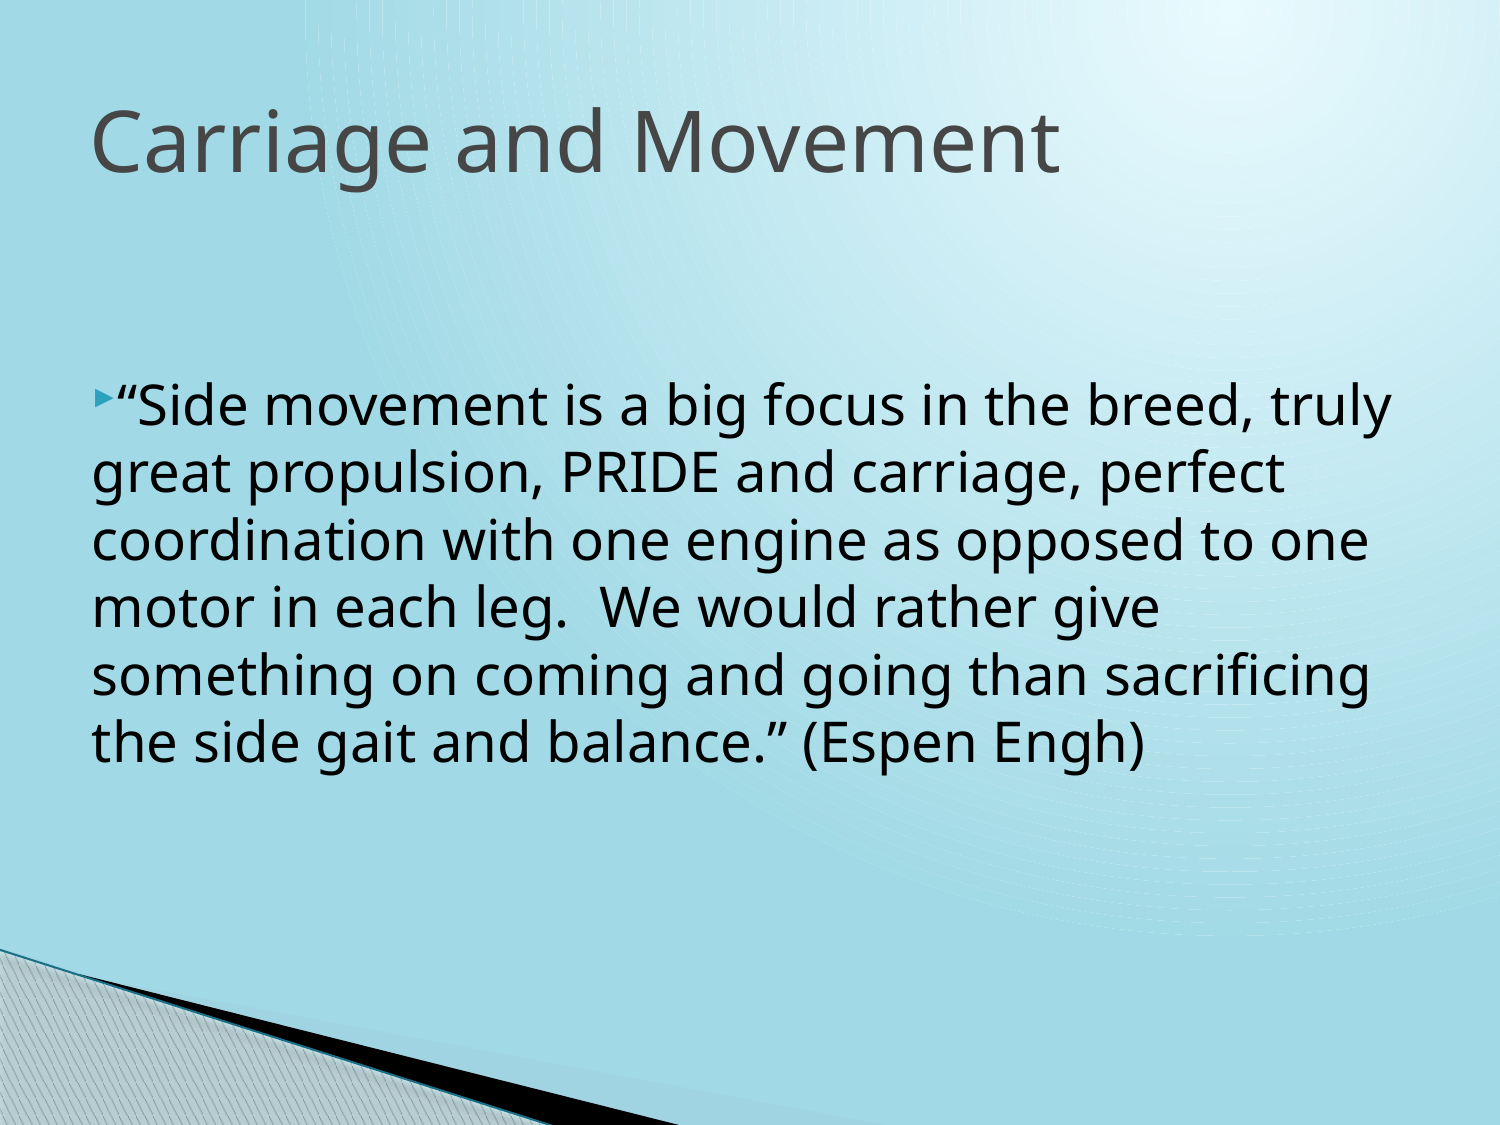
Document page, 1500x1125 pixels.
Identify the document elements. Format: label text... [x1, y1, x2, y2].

title Carriage and Movement [75, 45, 1425, 233]
list “Side movement is a big focus in the breed, truly great propulsion, PRIDE and carriage, perfect coordination with one engine as opposed to one motor in each leg. We would rather give something on coming and going than sacrificing the side gait and balance.” (Espen Engh) [76, 361, 1428, 1001]
